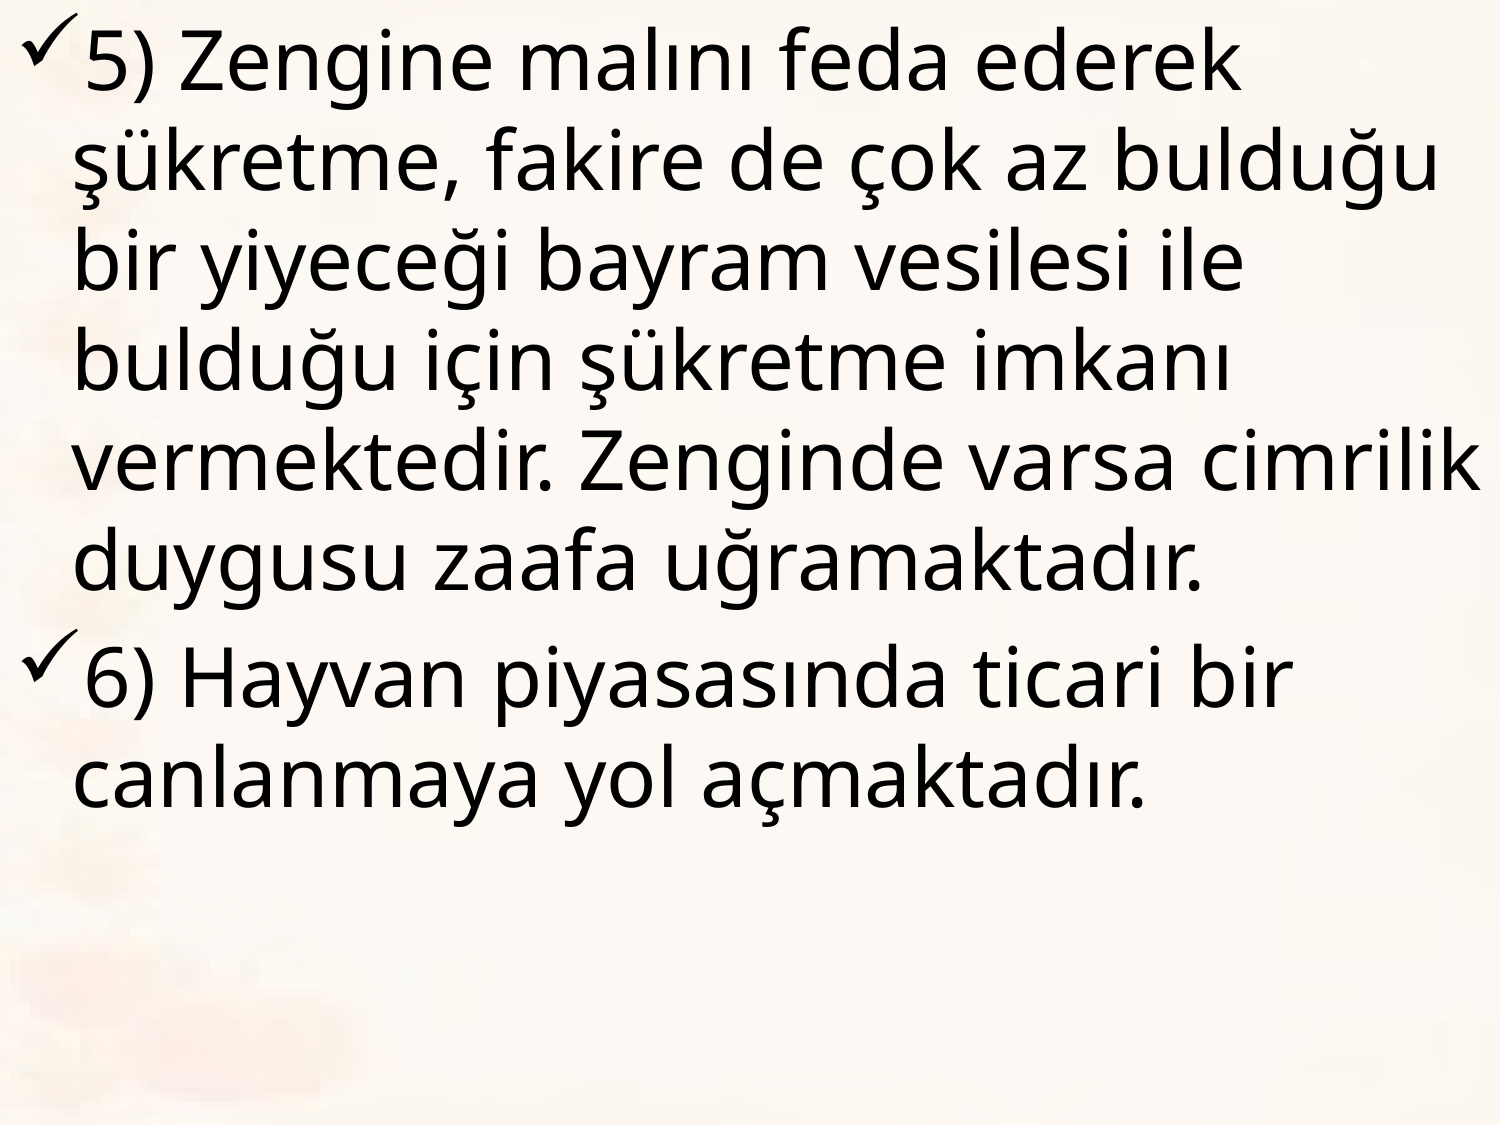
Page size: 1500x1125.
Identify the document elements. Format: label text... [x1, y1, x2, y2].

list 5) Zengine malını feda ederek şükretme, fakire de çok az bulduğu bir yiyeceği bayram vesilesi ile bulduğu için şükretme imkanı vermektedir. Zenginde varsa cimrilik duygusu zaafa uğramaktadır. 6) Hayvan piyasasında ticari bir canlanmaya yol açmaktadır. [0, 0, 1500, 1125]
